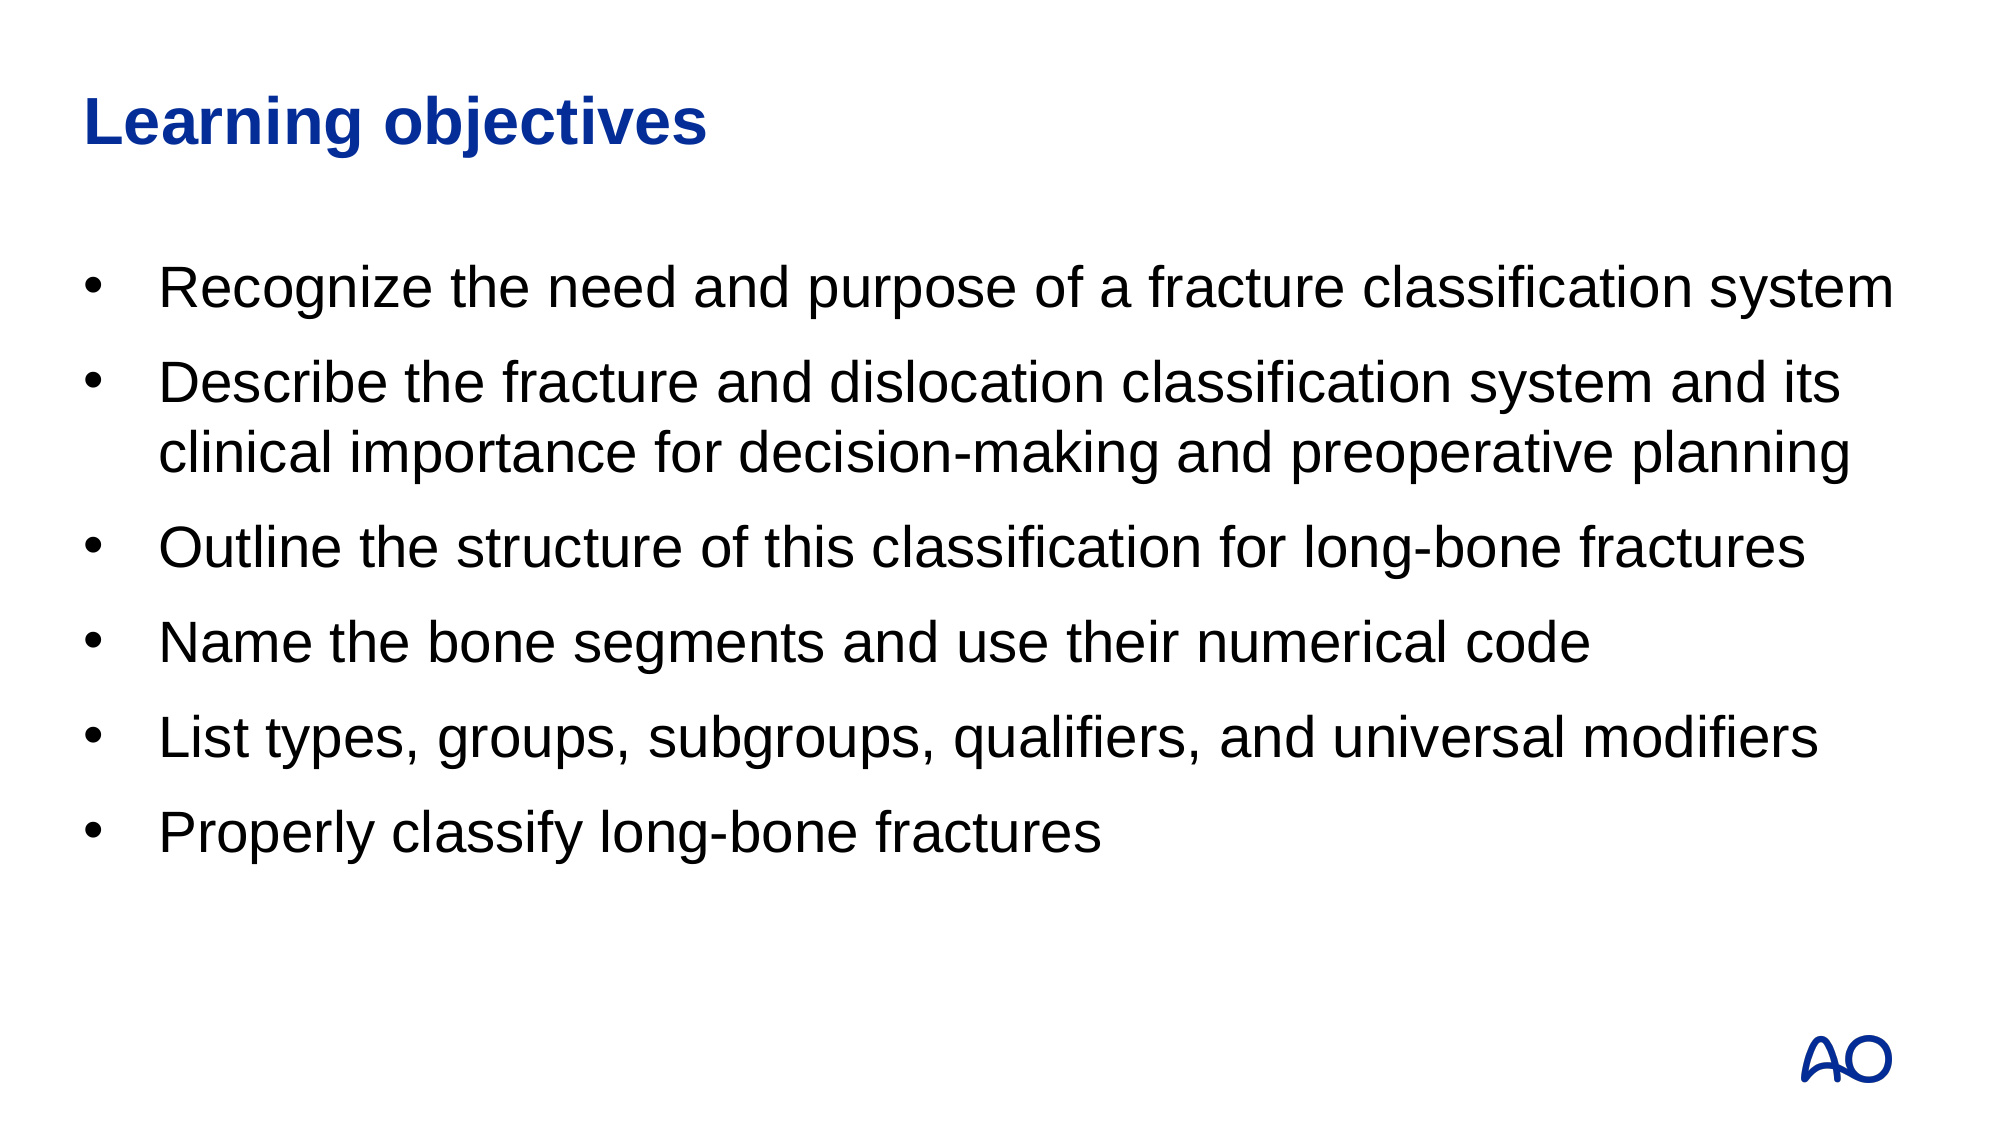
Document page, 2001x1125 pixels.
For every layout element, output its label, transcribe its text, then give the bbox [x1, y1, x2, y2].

list Recognize the need and purpose of a fracture classification system Describe the fracture and dislocation classification system and its clinical importance for decision-making and preoperative planning Outline the structure of this classification for long-bone fractures Name the bone segments and use their numerical code List types, groups, subgroups, qualifiers, and universal modifiers Properly classify long-bone fractures [83, 248, 1917, 987]
picture [1801, 1035, 1892, 1083]
title Learning objectives [83, 87, 1917, 200]
